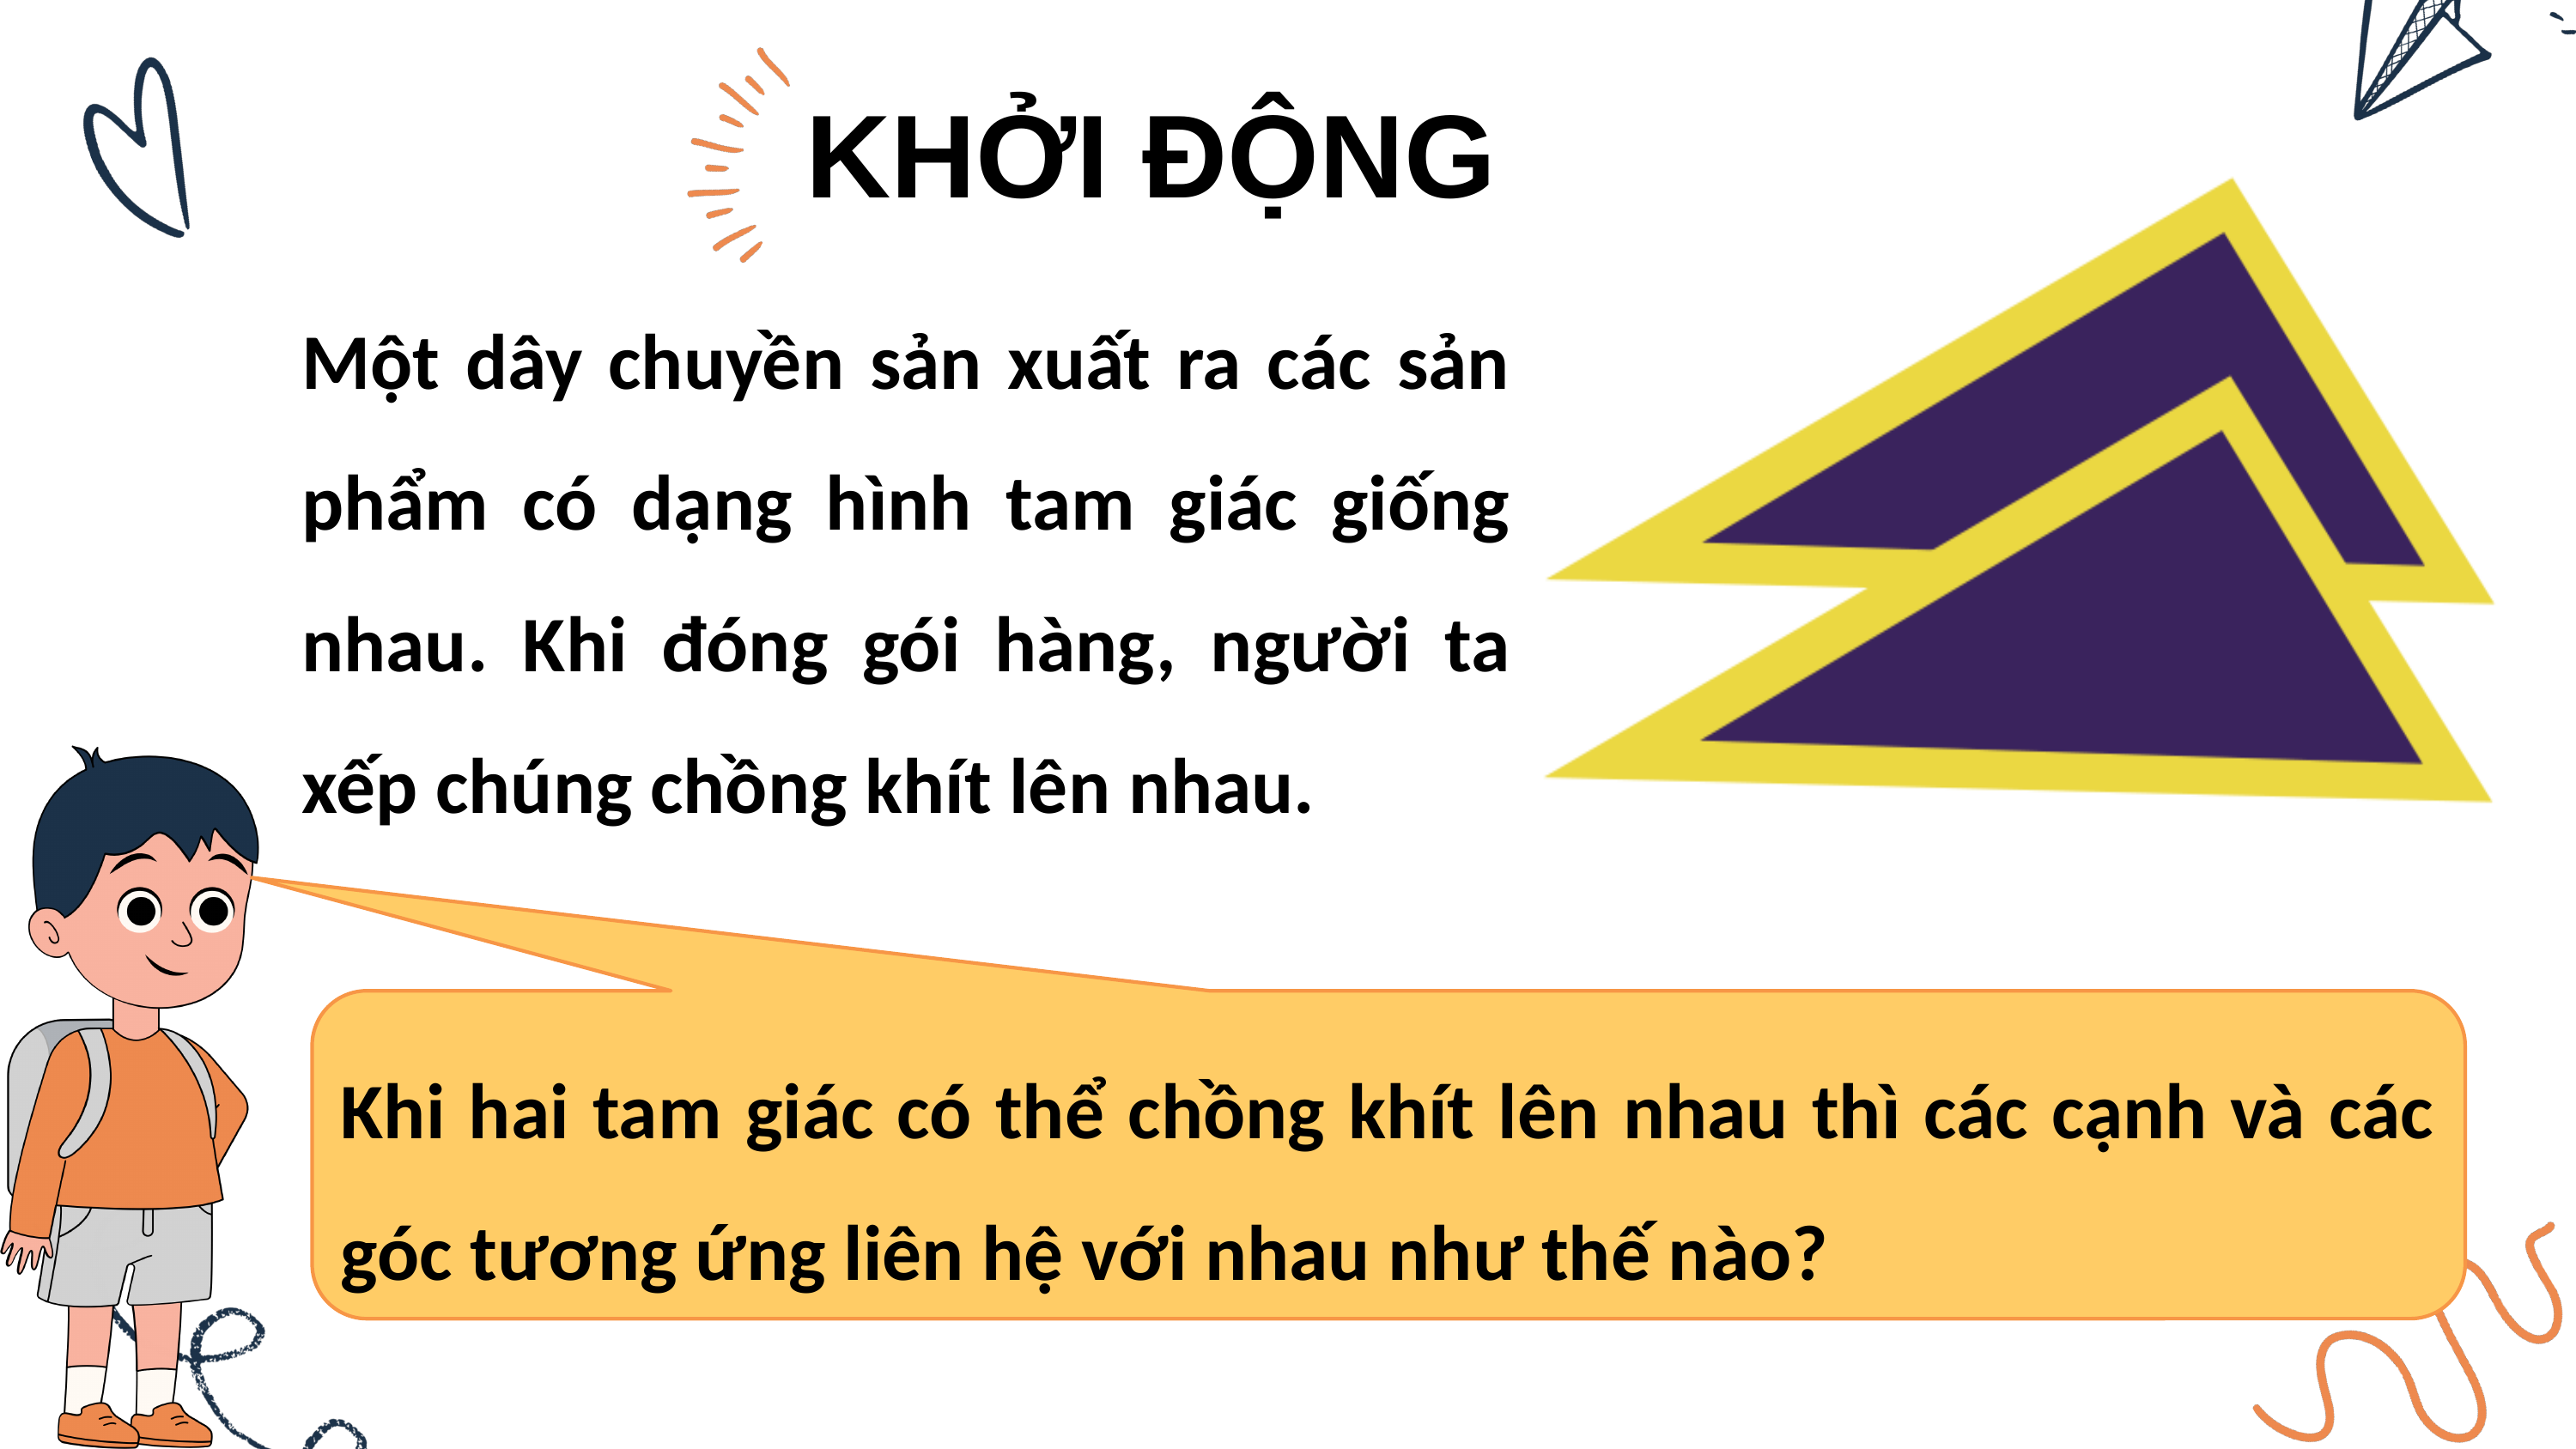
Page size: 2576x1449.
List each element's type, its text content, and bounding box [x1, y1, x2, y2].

picture [0, 744, 428, 1449]
text_box Một dây chuyền sản xuất ra các sản phẩm có dạng hình tam giác giống nhau. Khi đóng gói hàng, người ta xếp chúng chồng khít lên nhau. [289, 257, 1524, 836]
text_box KHỞI ĐỘNG [764, 73, 1538, 228]
picture [1532, 0, 2576, 991]
text_box Khi hai tam giác có thể chồng khít lên nhau thì các cạnh và các góc tương ứng liên hệ với nhau như thế nào? [266, 877, 2468, 1321]
picture [63, 48, 227, 260]
picture [641, 37, 847, 257]
picture [2234, 1197, 2576, 1449]
